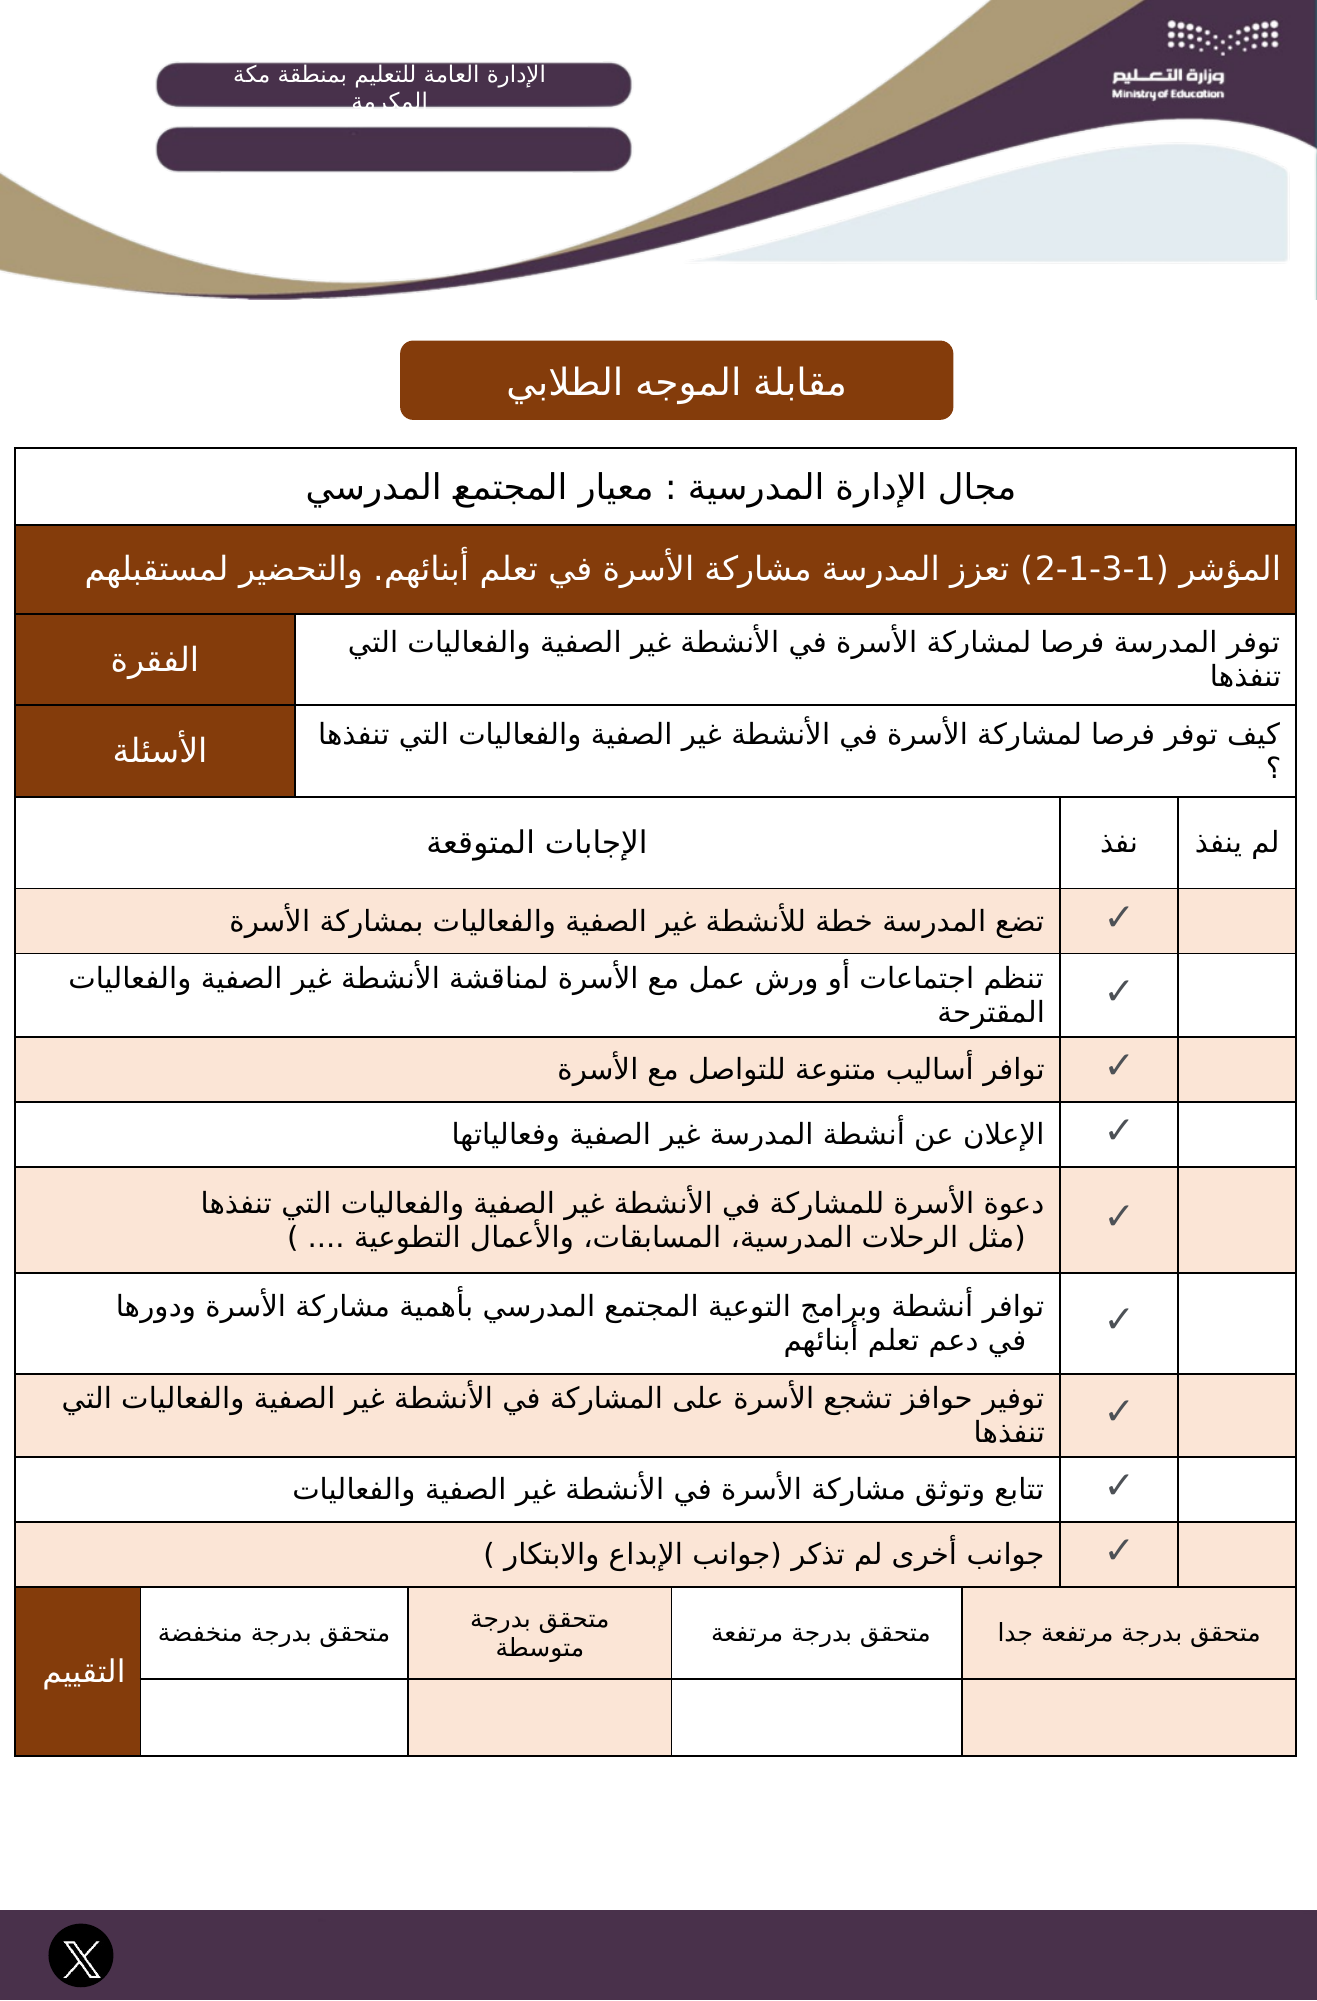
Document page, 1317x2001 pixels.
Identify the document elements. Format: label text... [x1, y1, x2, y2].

table_cell التقييم [16, 1588, 140, 1755]
table_cell ✓ [1061, 1523, 1177, 1586]
table_cell [1179, 954, 1295, 1036]
table_cell [1179, 1375, 1295, 1456]
table_cell متحقق بدرجة متوسطة [409, 1588, 671, 1678]
table_cell توافر أساليب متنوعة للتواصل مع الأسرة [16, 1038, 1059, 1101]
table_cell تتابع وتوثق مشاركة الأسرة في الأنشطة غير الصفية والفعاليات [16, 1458, 1059, 1521]
table_cell ✓ [1061, 1458, 1177, 1521]
table_cell جوانب أخرى لم تذكر (جوانب الإبداع والابتكار ) [16, 1523, 1059, 1586]
table_cell [1179, 1103, 1295, 1166]
text_box [47, 1922, 115, 1989]
table_cell [1179, 1274, 1295, 1373]
table_cell [1179, 1168, 1295, 1272]
table_cell [141, 1680, 407, 1755]
table_cell [409, 1680, 671, 1755]
table_cell ✓ [1061, 1375, 1177, 1456]
table_cell [1179, 1458, 1295, 1521]
table_cell ✓ [1061, 1168, 1177, 1272]
table_cell توفر المدرسة فرصا لمشاركة الأسرة في الأنشطة غير الصفية والفعاليات التي تنفذها [296, 615, 1295, 704]
table_cell [1179, 1038, 1295, 1101]
table_cell متحقق بدرجة منخفضة [141, 1588, 407, 1678]
table_cell توافر أنشطة وبرامج التوعية المجتمع المدرسي بأهمية مشاركة الأسرة ودورها في دعم تعلم أبنائهم [16, 1274, 1059, 1373]
table_cell المؤشر (1-3-1-2) تعزز المدرسة مشاركة الأسرة في تعلم أبنائهم. والتحضير لمستقبلهم [16, 526, 1295, 613]
table_cell لم ينفذ [1179, 798, 1295, 888]
table_cell [963, 1680, 1295, 1755]
table_cell نفذ [1061, 798, 1177, 888]
table_cell [1179, 1523, 1295, 1586]
table_cell ✓ [1061, 1274, 1177, 1373]
table_cell ✓ [1061, 1103, 1177, 1166]
table_cell الفقرة [16, 615, 294, 704]
table_cell الإعلان عن أنشطة المدرسة غير الصفية وفعالياتها [16, 1103, 1059, 1166]
table_cell متحقق بدرجة مرتفعة جدا [963, 1588, 1295, 1678]
table_cell [672, 1680, 961, 1755]
table_header مجال الإدارة المدرسية : معيار المجتمع المدرسي [16, 449, 1295, 524]
table_cell الأسئلة [16, 706, 294, 796]
table_cell الإجابات المتوقعة [16, 798, 1059, 888]
table_cell ✓ [1061, 889, 1177, 953]
table_cell [1179, 889, 1295, 953]
text_box [0, 1910, 1317, 2000]
table_cell دعوة الأسرة للمشاركة في الأنشطة غير الصفية والفعاليات التي تنفذها (مثل الرحلات المدرسية، المسابقات، والأعمال التطوعية .... ) [16, 1168, 1059, 1272]
text_box الإدارة العامة للتعليم بمنطقة مكة المكرمة [187, 60, 593, 113]
table_cell ✓ [1061, 954, 1177, 1036]
table_cell متحقق بدرجة مرتفعة [672, 1588, 961, 1678]
table_cell ✓ [1061, 1038, 1177, 1101]
table_cell تنظم اجتماعات أو ورش عمل مع الأسرة لمناقشة الأنشطة غير الصفية والفعاليات المقترحة [16, 954, 1059, 1036]
table_cell تضع المدرسة خطة للأنشطة غير الصفية والفعاليات بمشاركة الأسرة [16, 889, 1059, 953]
text_box مقابلة الموجه الطلابي [399, 339, 955, 421]
text_box [0, 0, 1317, 301]
table_cell توفير حوافز تشجع الأسرة على المشاركة في الأنشطة غير الصفية والفعاليات التي تنفذها [16, 1375, 1059, 1456]
table_cell كيف توفر فرصا لمشاركة الأسرة في الأنشطة غير الصفية والفعاليات التي تنفذها ؟ [296, 706, 1295, 796]
